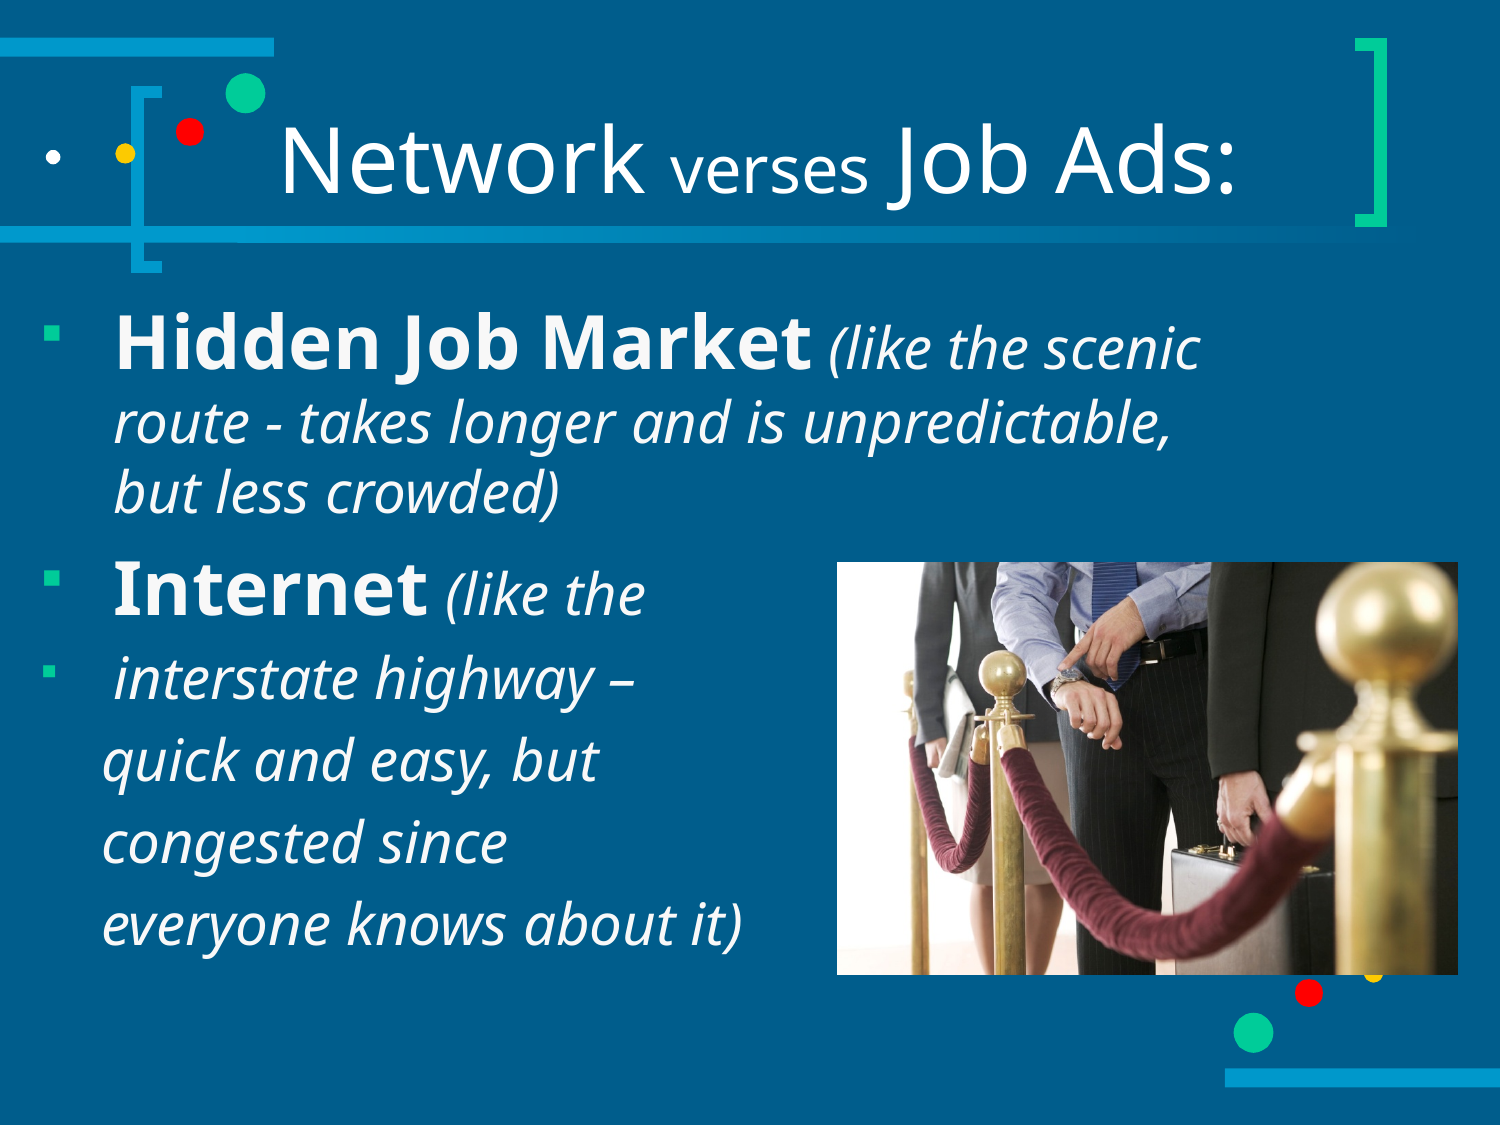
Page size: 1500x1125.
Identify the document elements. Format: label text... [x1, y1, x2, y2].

list Hidden Job Market (like the scenic route - takes longer and is unpredictable, but less crowded) Internet (like the interstate highway – quick and easy, but congested since everyone knows about it) [24, 287, 1282, 963]
picture [838, 563, 1457, 976]
title Network verses Job Ads: [262, 0, 1437, 220]
